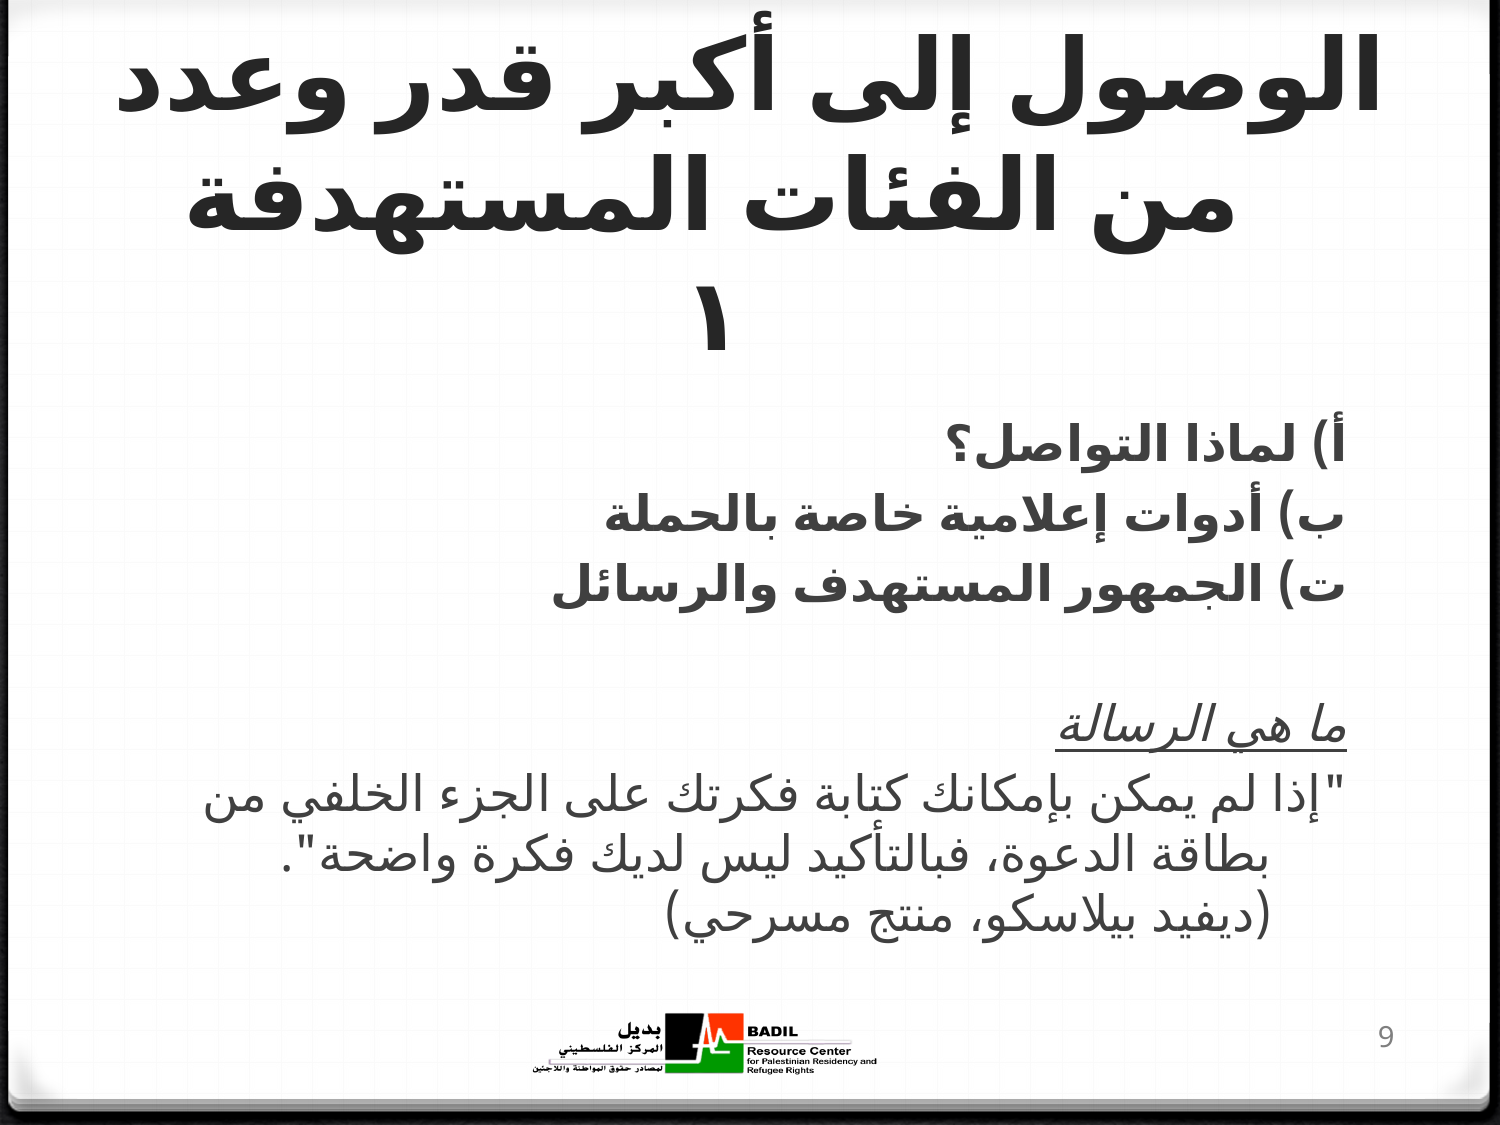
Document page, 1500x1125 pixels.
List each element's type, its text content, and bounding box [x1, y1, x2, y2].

picture [0, 0, 1500, 1125]
title الوصول إلى أكبر قدر وعدد من الفئات المستهدفة ١ [90, 71, 1410, 309]
list أ) لماذا التواصل؟ ب) أدوات إعلامية خاصة بالحملة ت) الجمهور المستهدف والرسائل ما هي الرسالة "إذا لم يمكن بإمكانك كتابة فكرتك على الجزء الخلفي من بطاقة الدعوة، فبالتأكيد ليس لديك فكرة واضحة". (ديفيد بيلاسكو، منتج مسرحي) [137, 334, 1363, 983]
slide_number 9 [1059, 1008, 1410, 1069]
